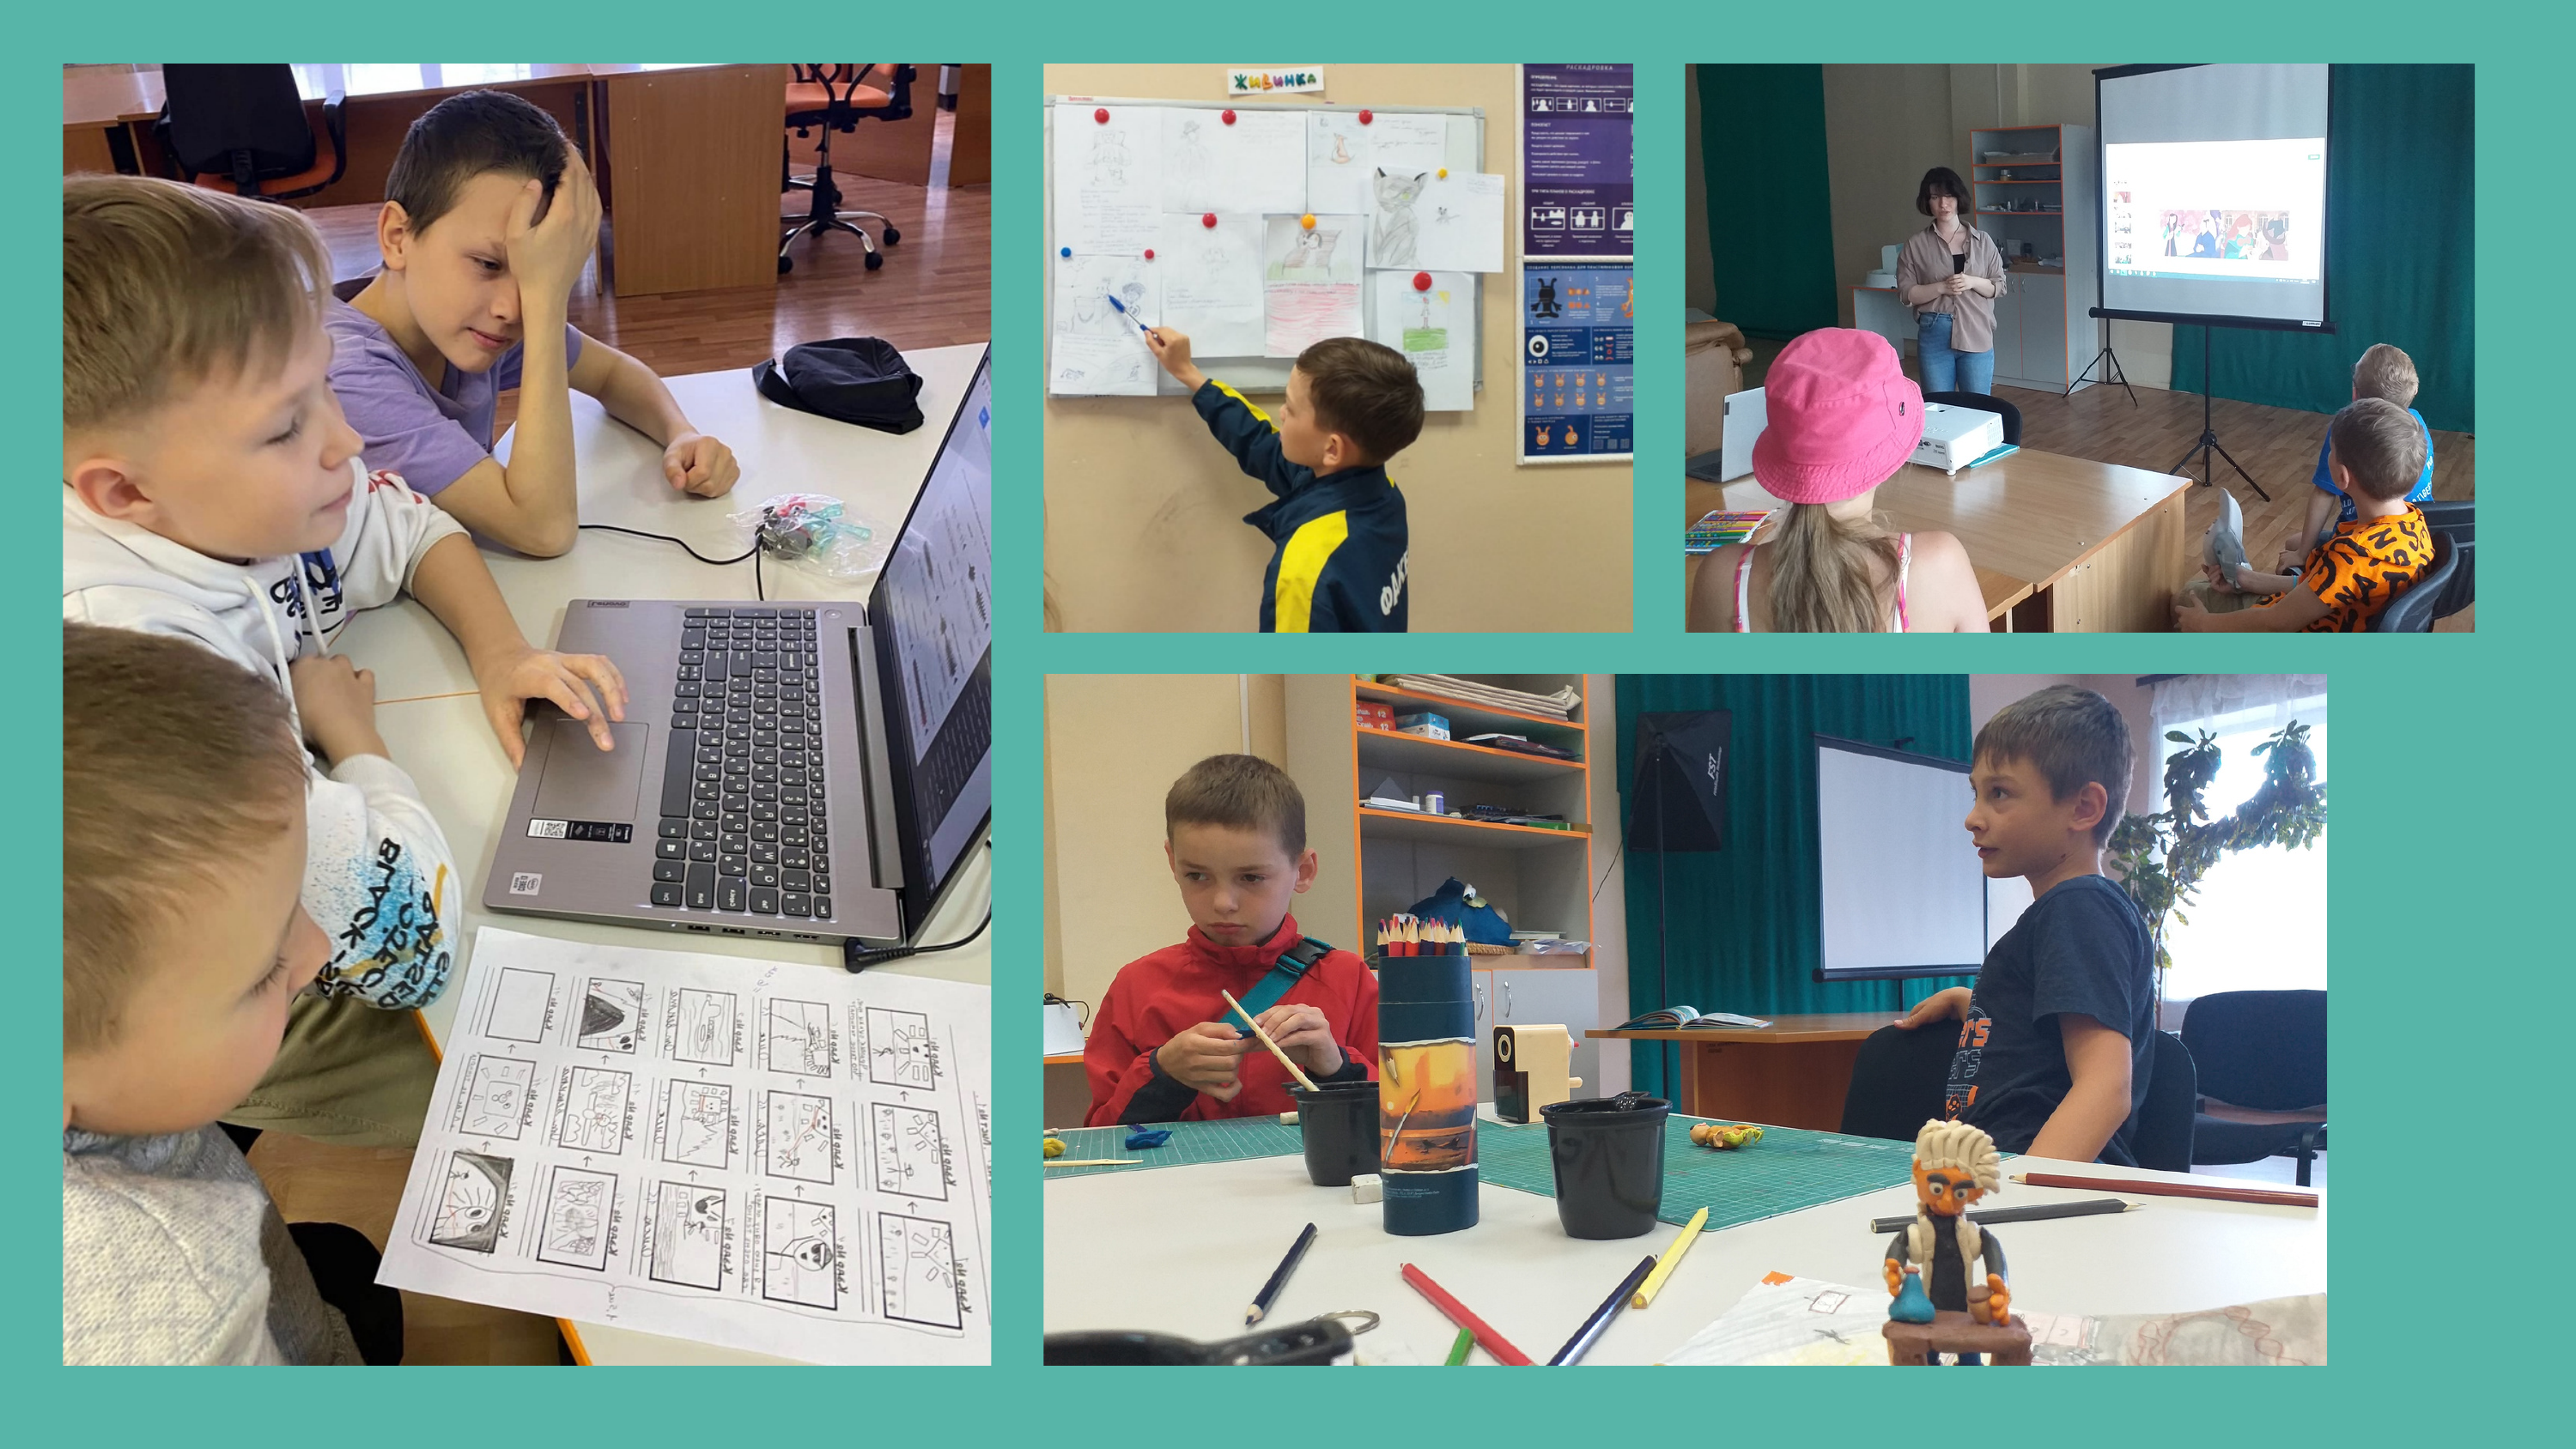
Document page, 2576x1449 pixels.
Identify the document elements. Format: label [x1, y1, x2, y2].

picture [1043, 673, 2328, 1366]
picture [1685, 63, 2476, 633]
picture [63, 63, 992, 1366]
picture [1043, 63, 1634, 633]
